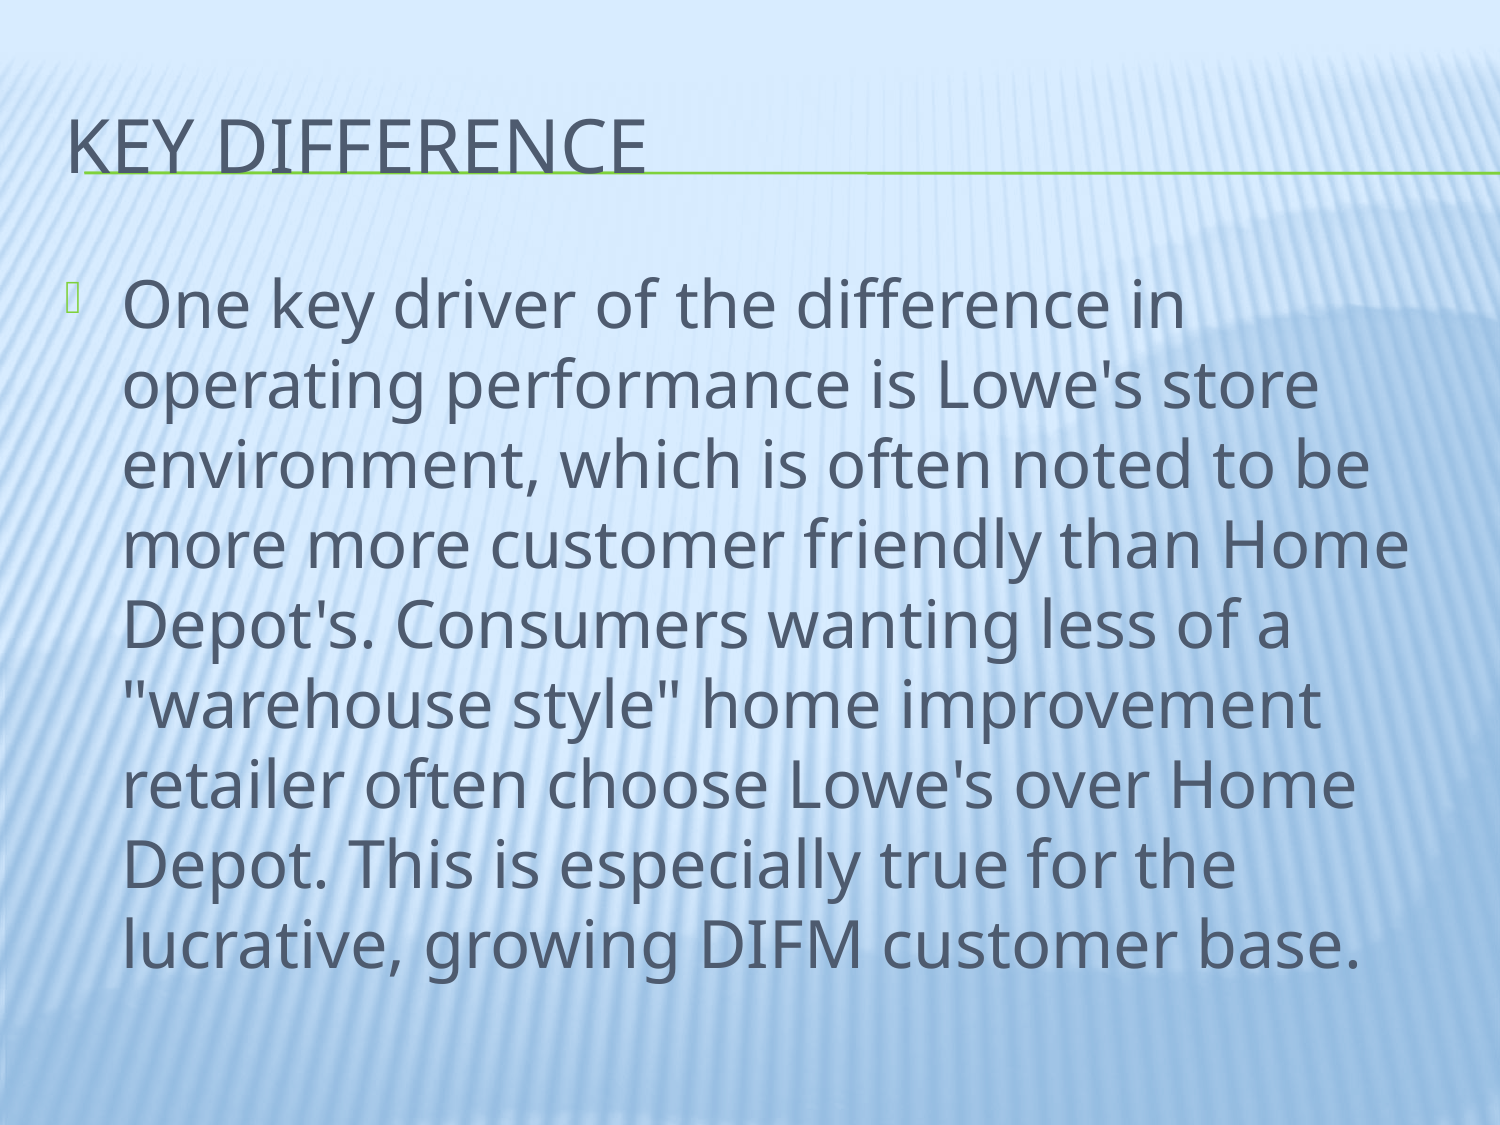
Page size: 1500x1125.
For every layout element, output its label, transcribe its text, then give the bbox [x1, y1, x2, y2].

list One key driver of the difference in operating performance is Lowe's store environment, which is often noted to be more more customer friendly than Home Depot's. Consumers wanting less of a "warehouse style" home improvement retailer often choose Lowe's over Home Depot. This is especially true for the lucrative, growing DIFM customer base. [50, 254, 1475, 998]
title Key Difference [50, 75, 1475, 213]
